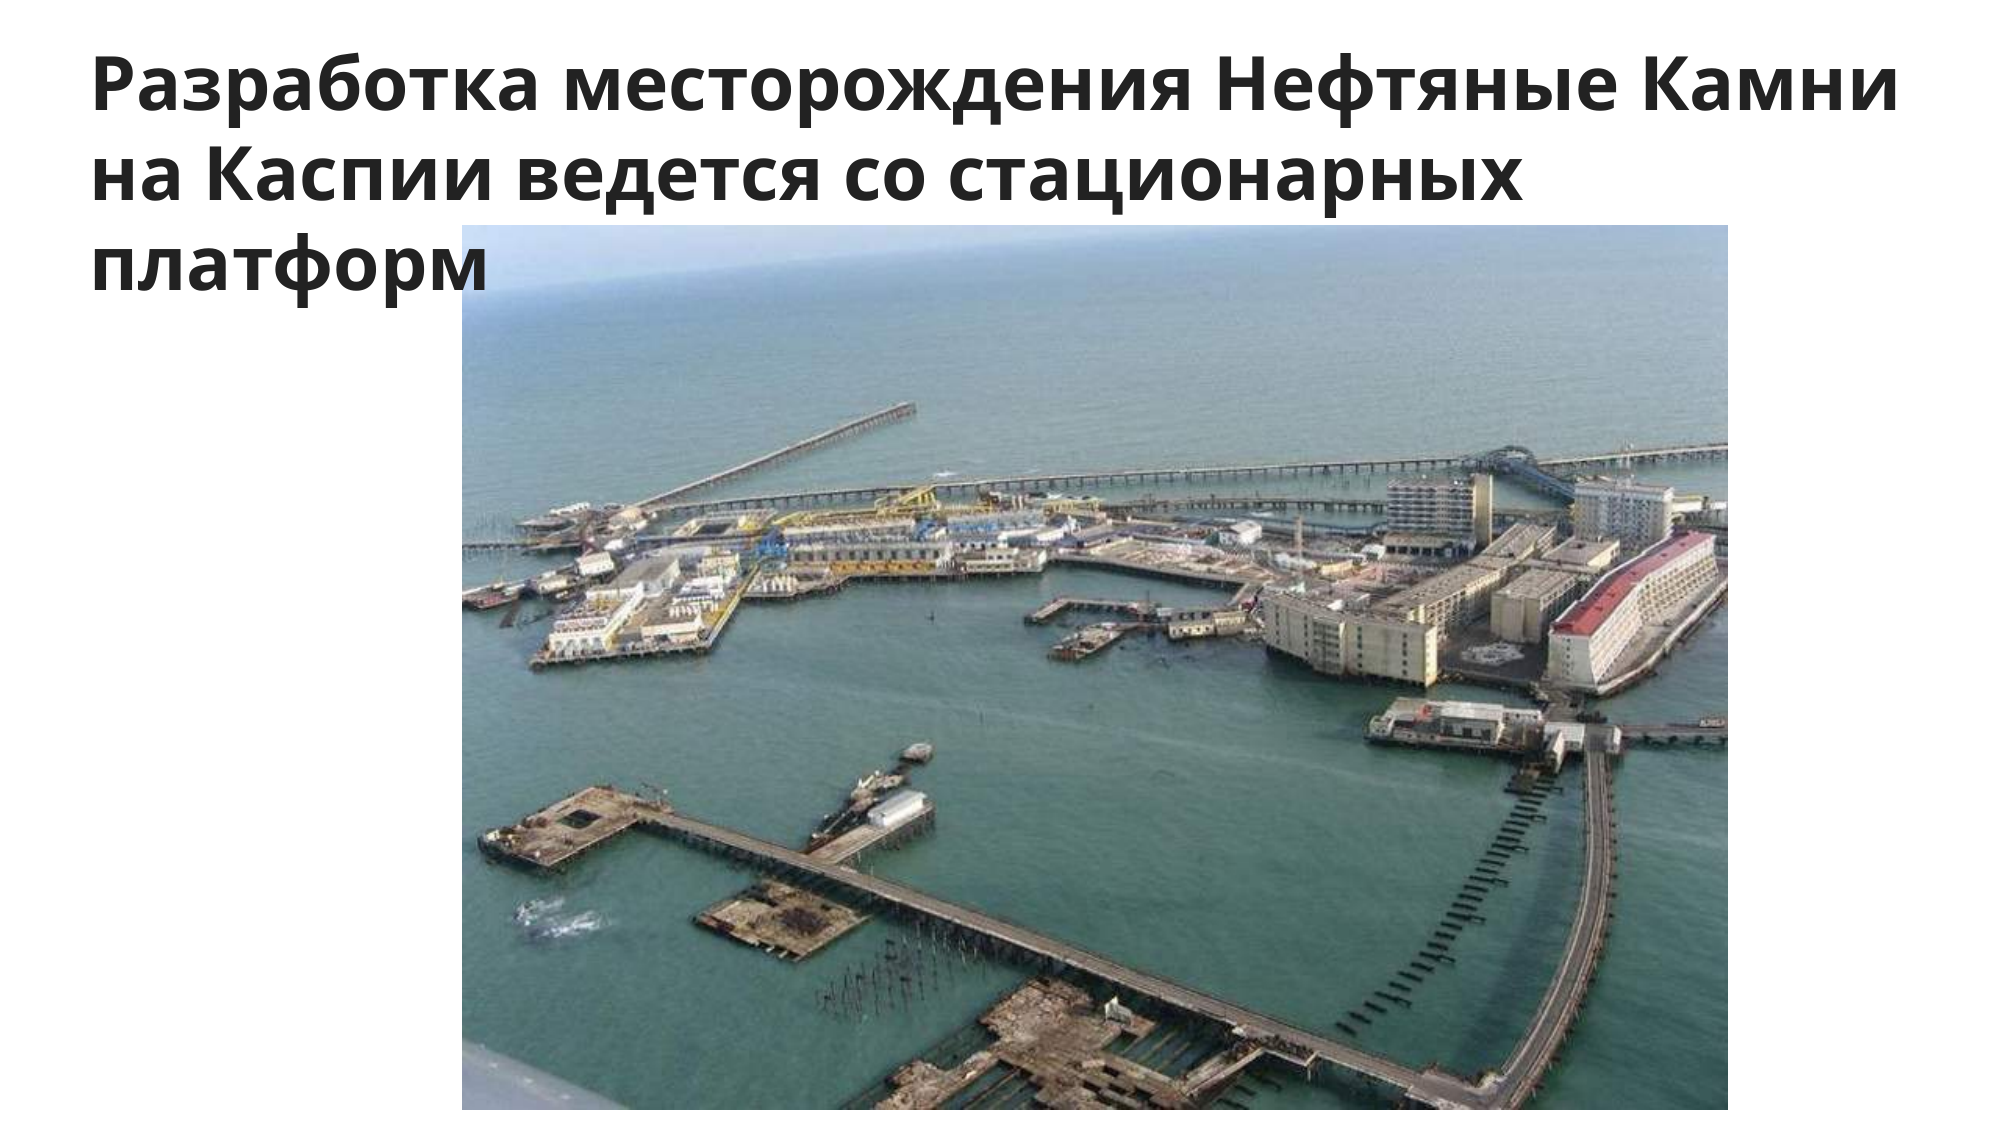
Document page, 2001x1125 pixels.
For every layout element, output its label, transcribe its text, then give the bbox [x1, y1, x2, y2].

picture [461, 225, 1728, 1110]
text_box Разработка месторождения Нефтяные Камни на Каспии ведется со стационарных платформ [74, 28, 1926, 314]
